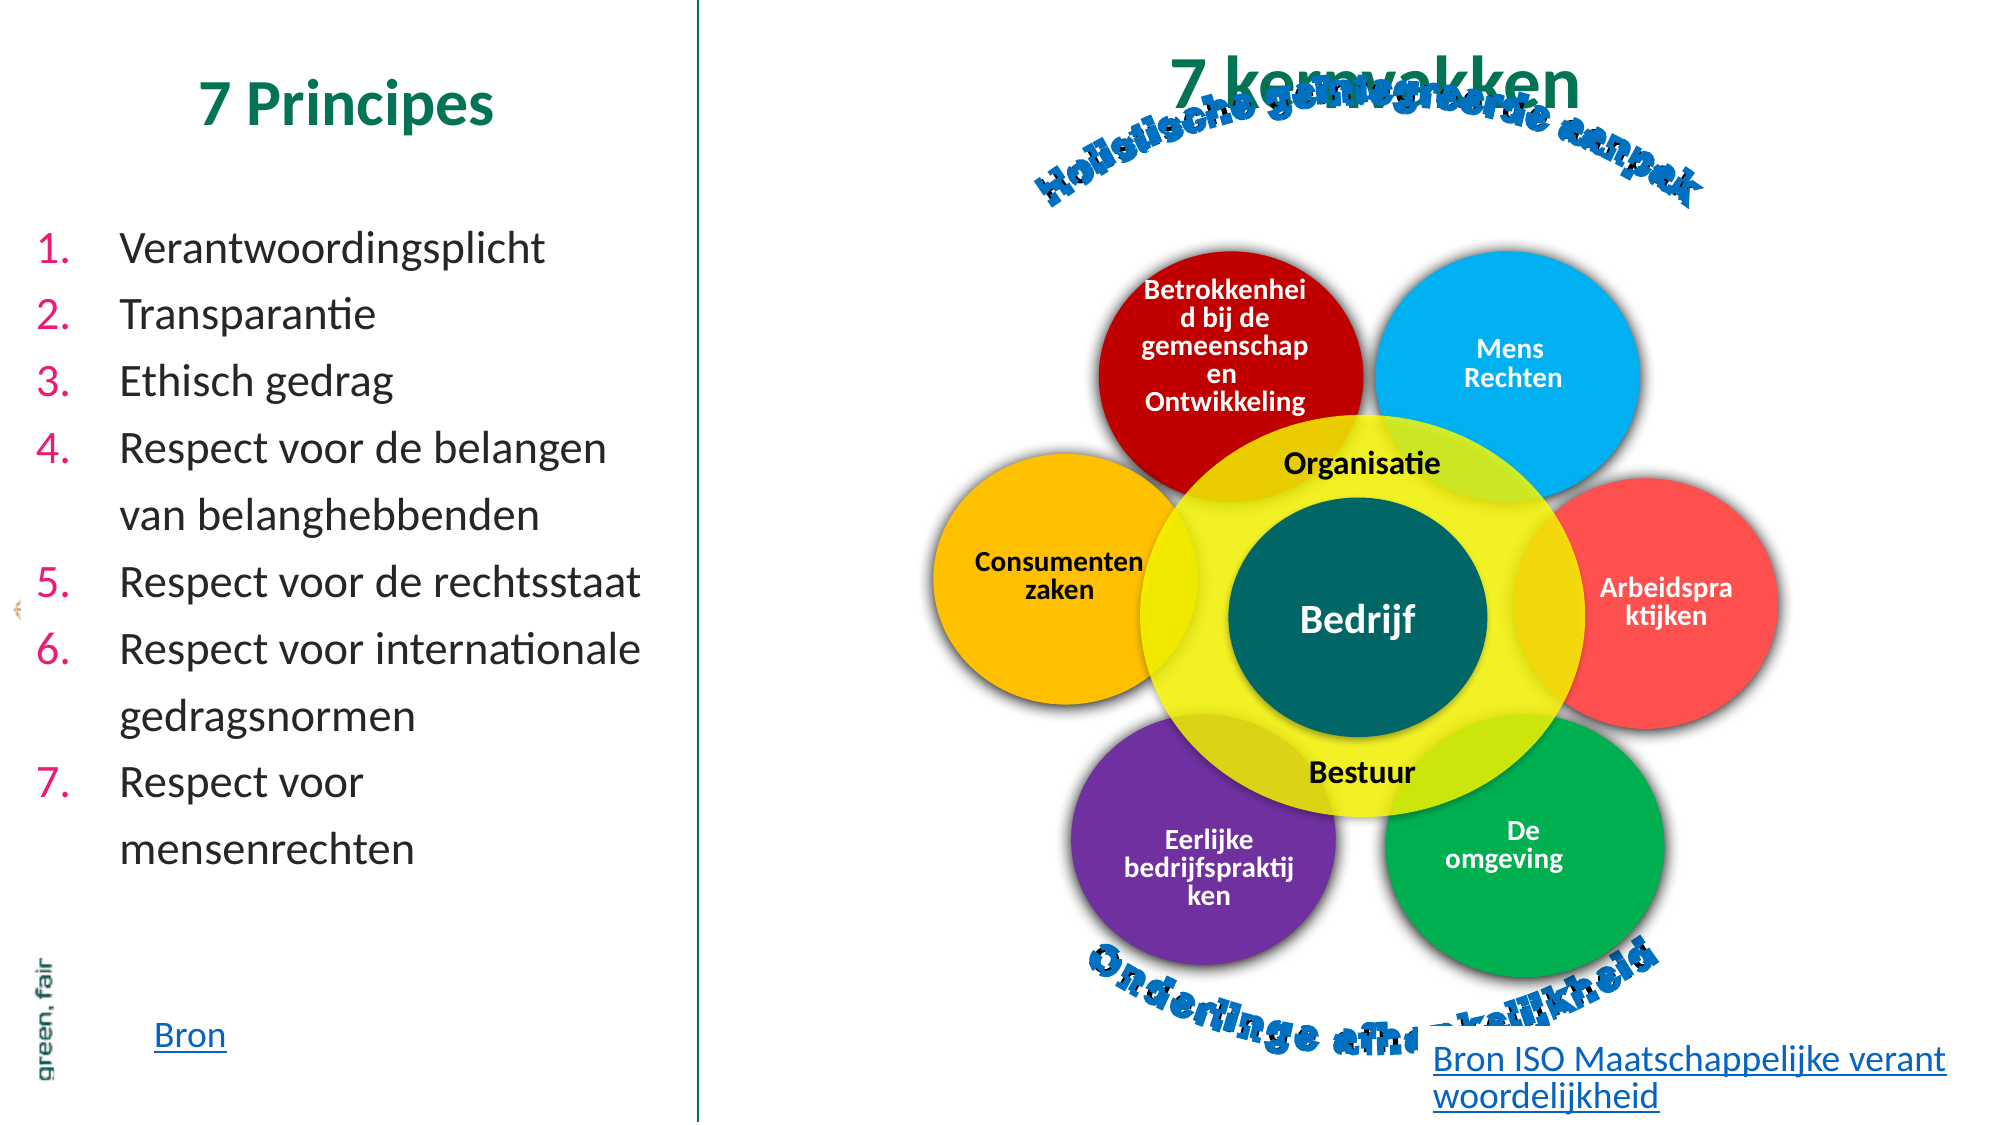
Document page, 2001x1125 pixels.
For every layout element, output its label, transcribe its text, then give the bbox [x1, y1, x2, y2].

picture [24, 958, 54, 1121]
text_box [909, 167, 1830, 1040]
list 7 Principes Verantwoordingsplicht Transparantie Ethisch gedrag Respect voor de belangen van belanghebbenden Respect voor de rechtsstaat Respect voor internationale gedragsnormen Respect voor mensenrechten [20, 36, 673, 958]
text_box Bron ISO Maatschappelijke verantwoordelijkheid [1418, 1026, 1962, 1086]
text_box Bron [139, 1003, 485, 1063]
list 7 kernvakken [917, 36, 1833, 177]
picture [1, 583, 20, 644]
